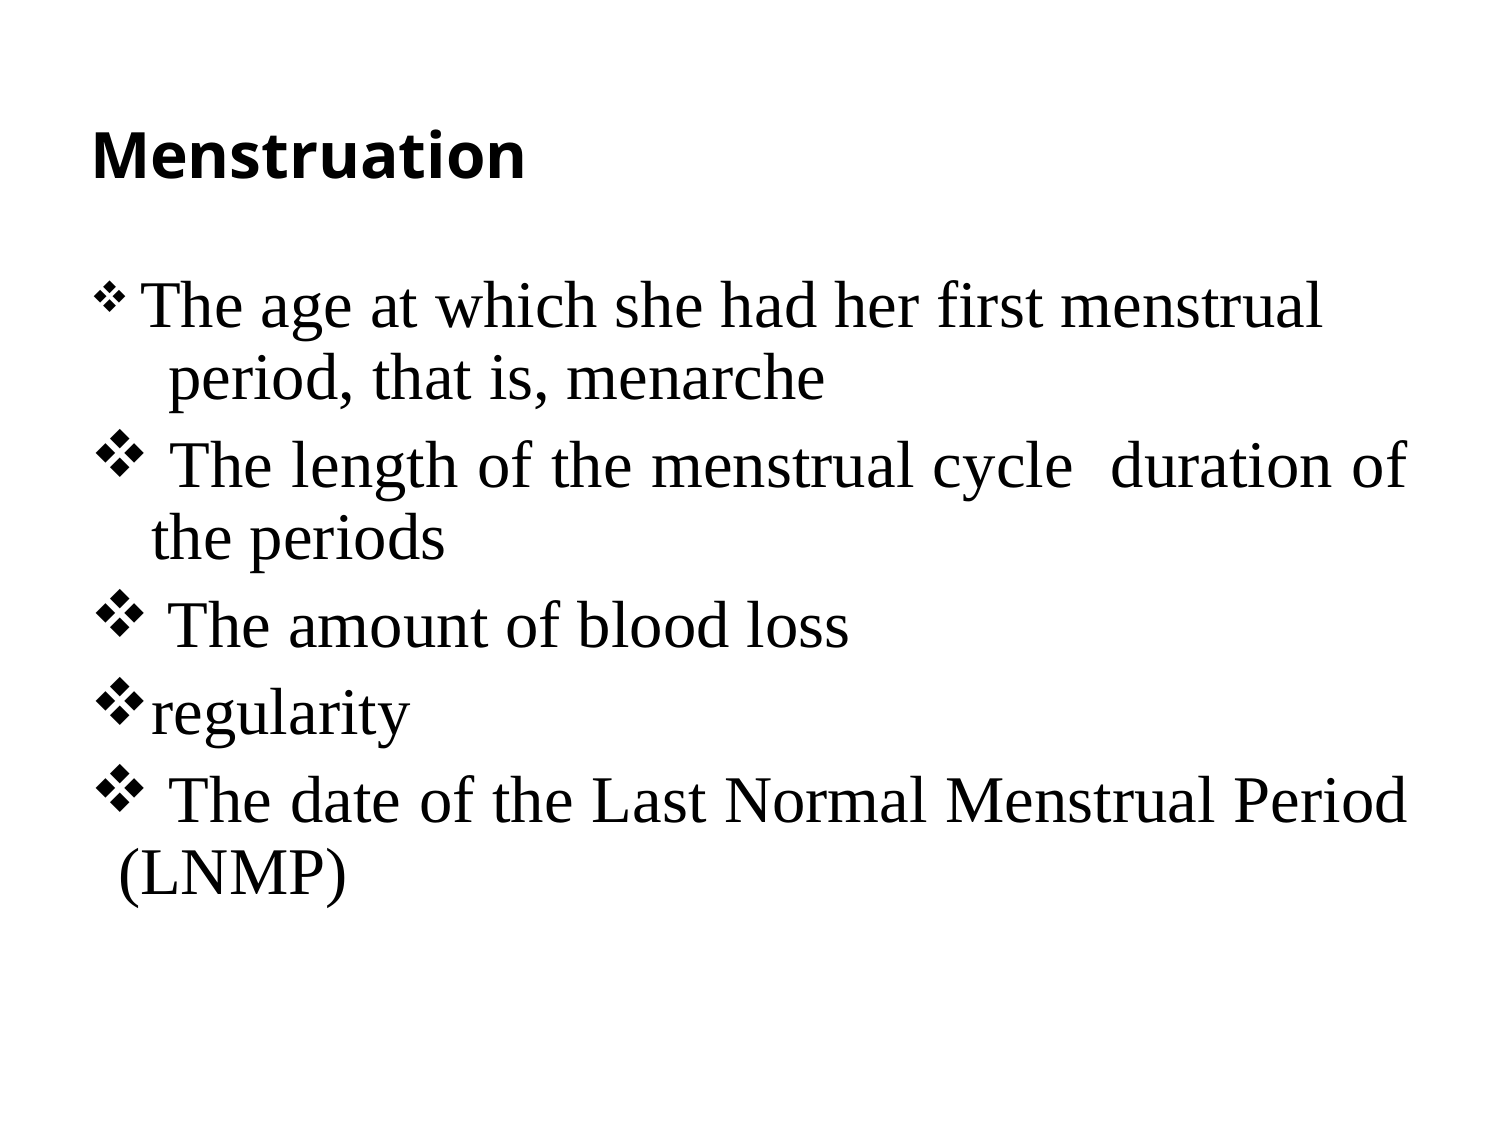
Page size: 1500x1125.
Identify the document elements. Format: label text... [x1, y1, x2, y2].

list The age at which she had her first menstrual period, that is, menarche The length of the menstrual cycle duration of the periods The amount of blood loss regularity The date of the Last Normal Menstrual Period (LNMP) [75, 262, 1425, 1075]
title Menstruation [75, 115, 1425, 200]
